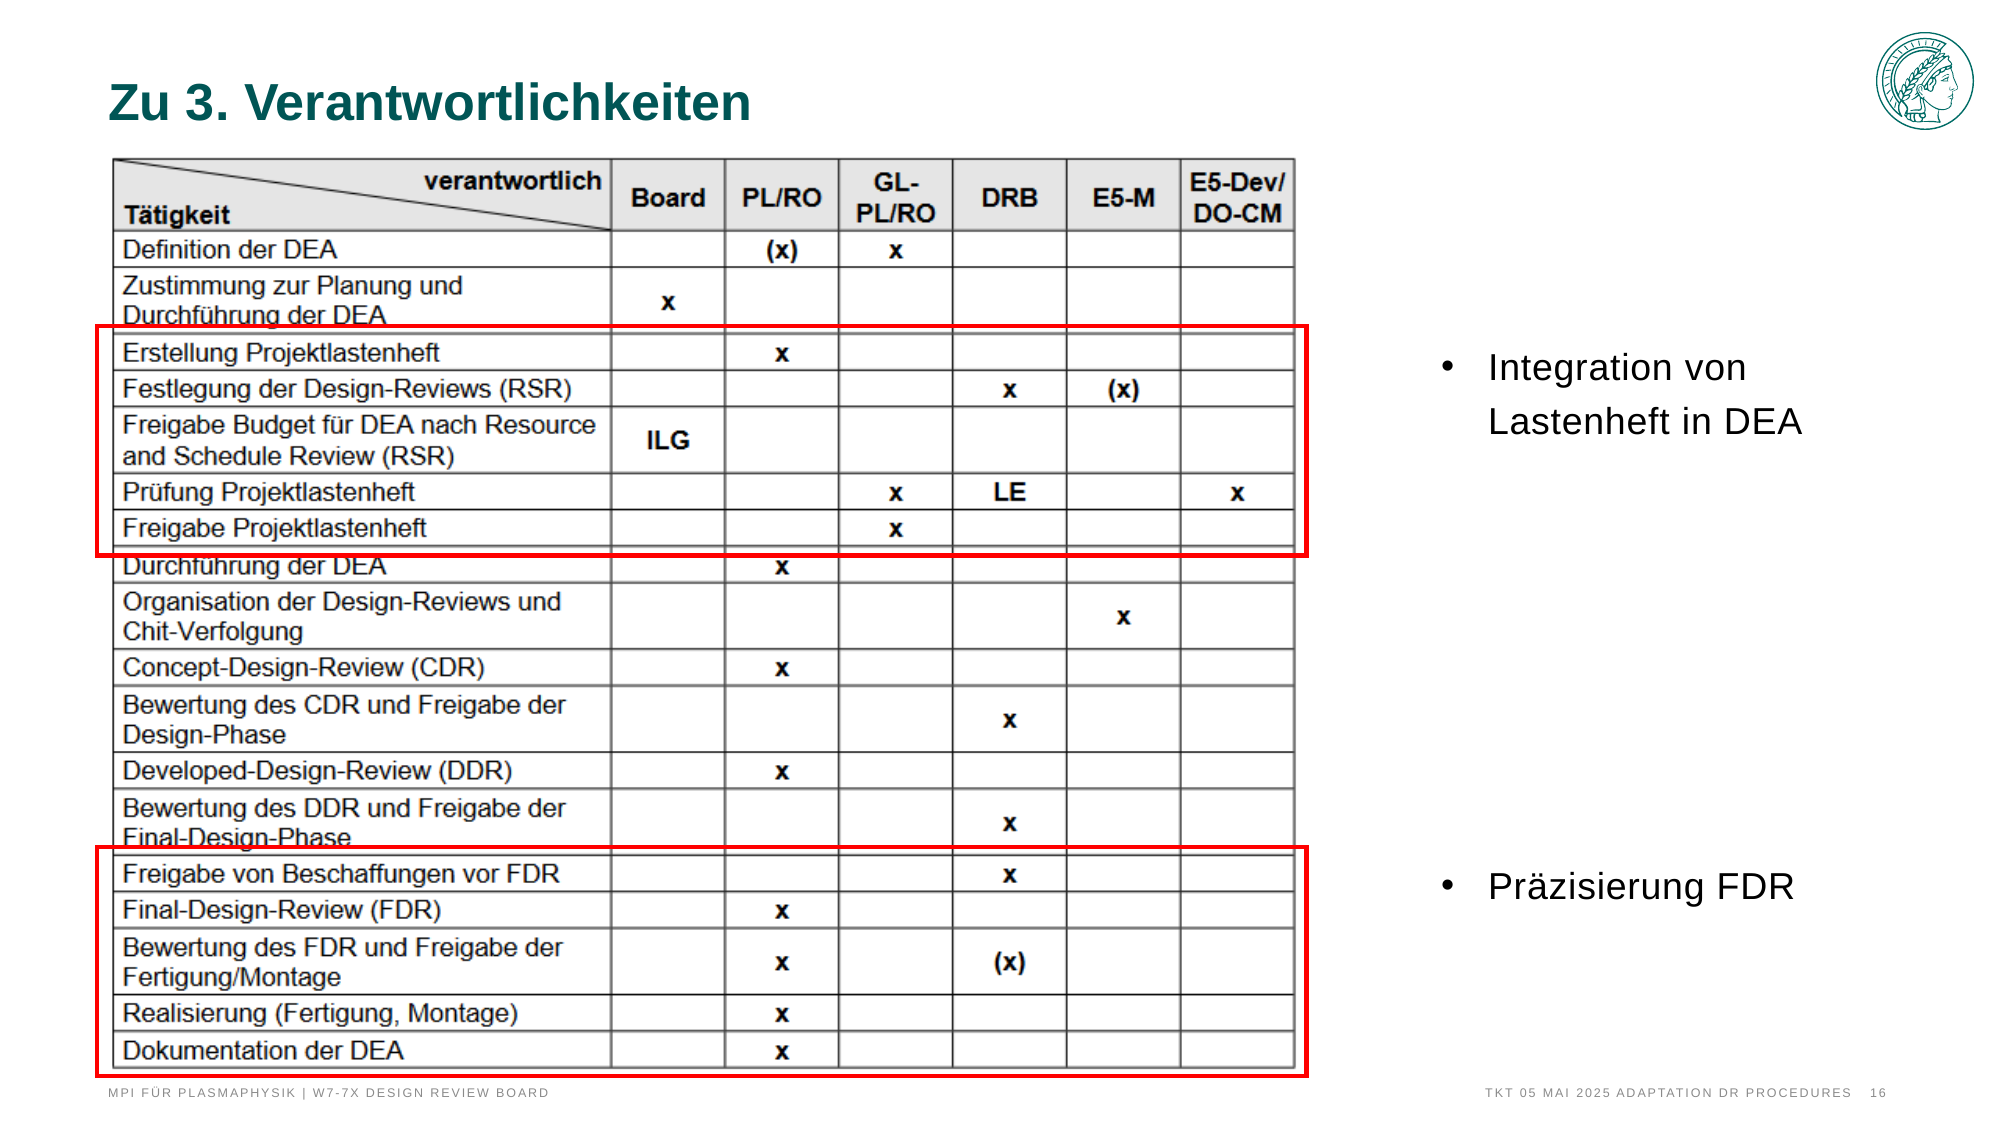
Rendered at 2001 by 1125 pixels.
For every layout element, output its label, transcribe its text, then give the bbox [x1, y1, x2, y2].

text_box [97, 326, 107, 556]
slide_number 16 [1850, 1076, 1887, 1100]
slide_number TKT 05 Mai 2025 Adaptation DR Procedures [1112, 1076, 1850, 1100]
list Integration von Lastenheft in DEA Präzisierung FDR [1441, 326, 1851, 940]
picture [107, 157, 1307, 1077]
footer MPI für Plasmaphysik | W7-7X Design Review Board [108, 1077, 1112, 1100]
text_box [97, 847, 107, 1077]
title Zu 3. Verantwortlichkeiten [108, 72, 1685, 201]
